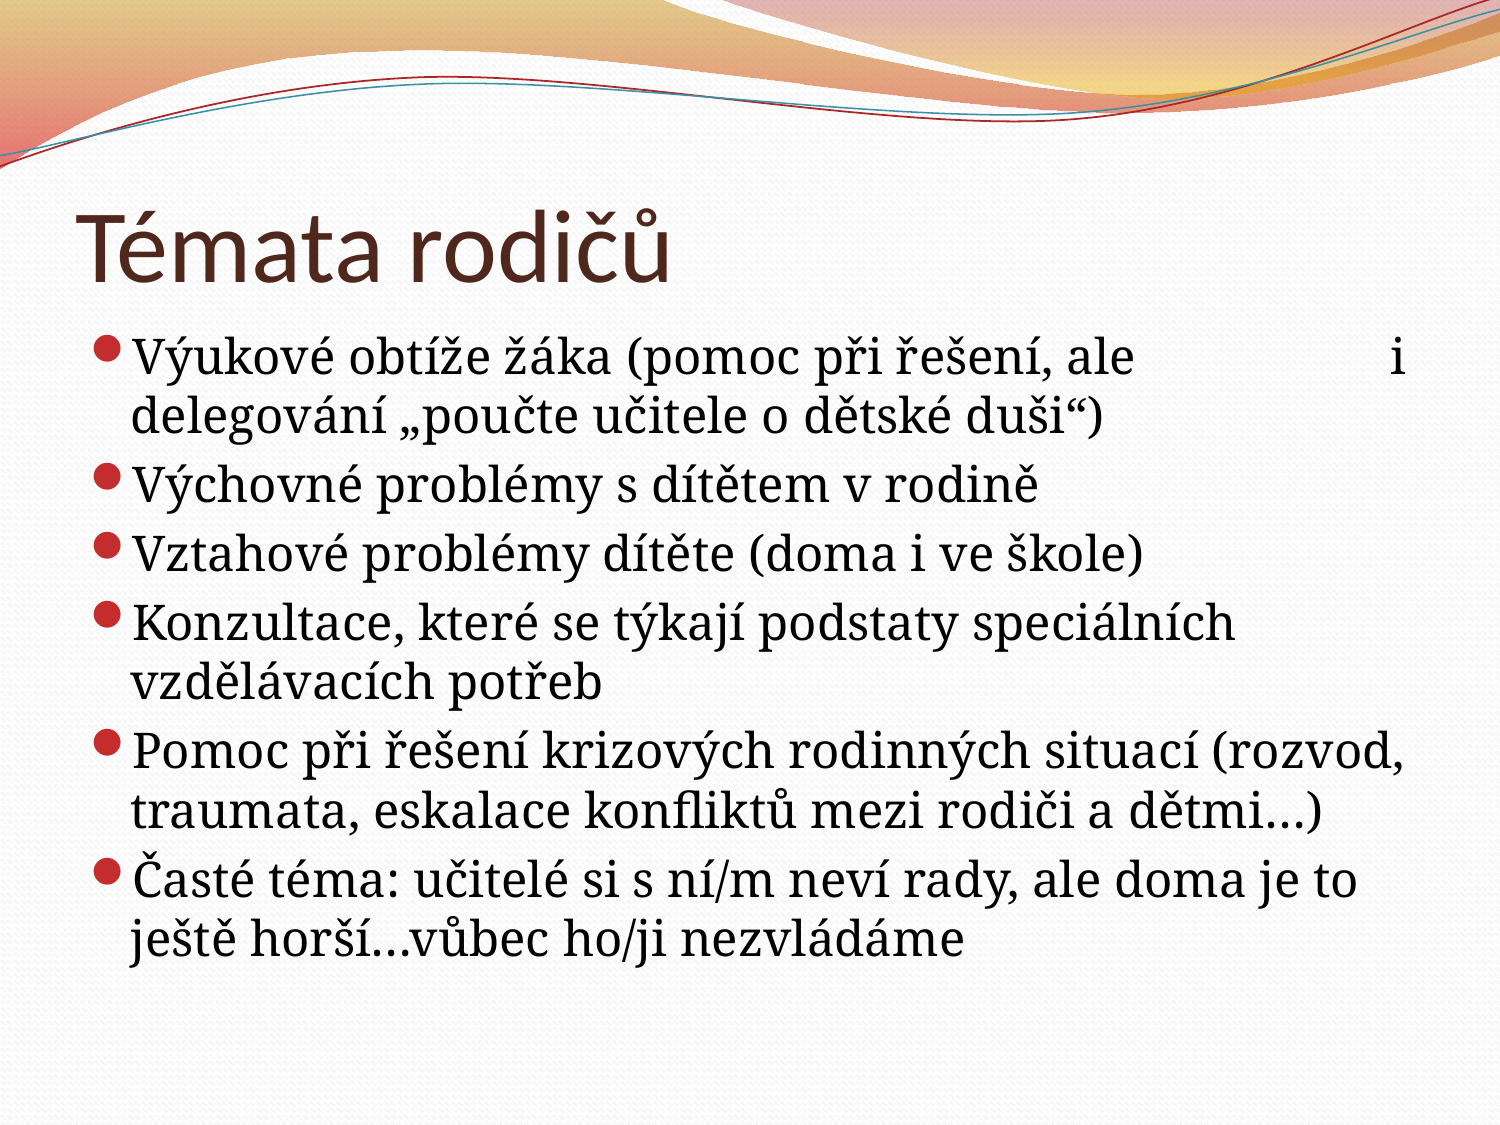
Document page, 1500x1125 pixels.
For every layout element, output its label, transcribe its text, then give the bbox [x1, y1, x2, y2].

list Výukové obtíže žáka (pomoc při řešení, ale i delegování „poučte učitele o dětské duši“) Výchovné problémy s dítětem v rodině Vztahové problémy dítěte (doma i ve škole) Konzultace, které se týkají podstaty speciálních vzdělávacích potřeb Pomoc při řešení krizových rodinných situací (rozvod, traumata, eskalace konfliktů mezi rodiči a dětmi…) Časté téma: učitelé si s ní/m neví rady, ale doma je to ještě horší…vůbec ho/ji nezvládáme [75, 317, 1425, 1038]
title Témata rodičů [75, 115, 1425, 303]
